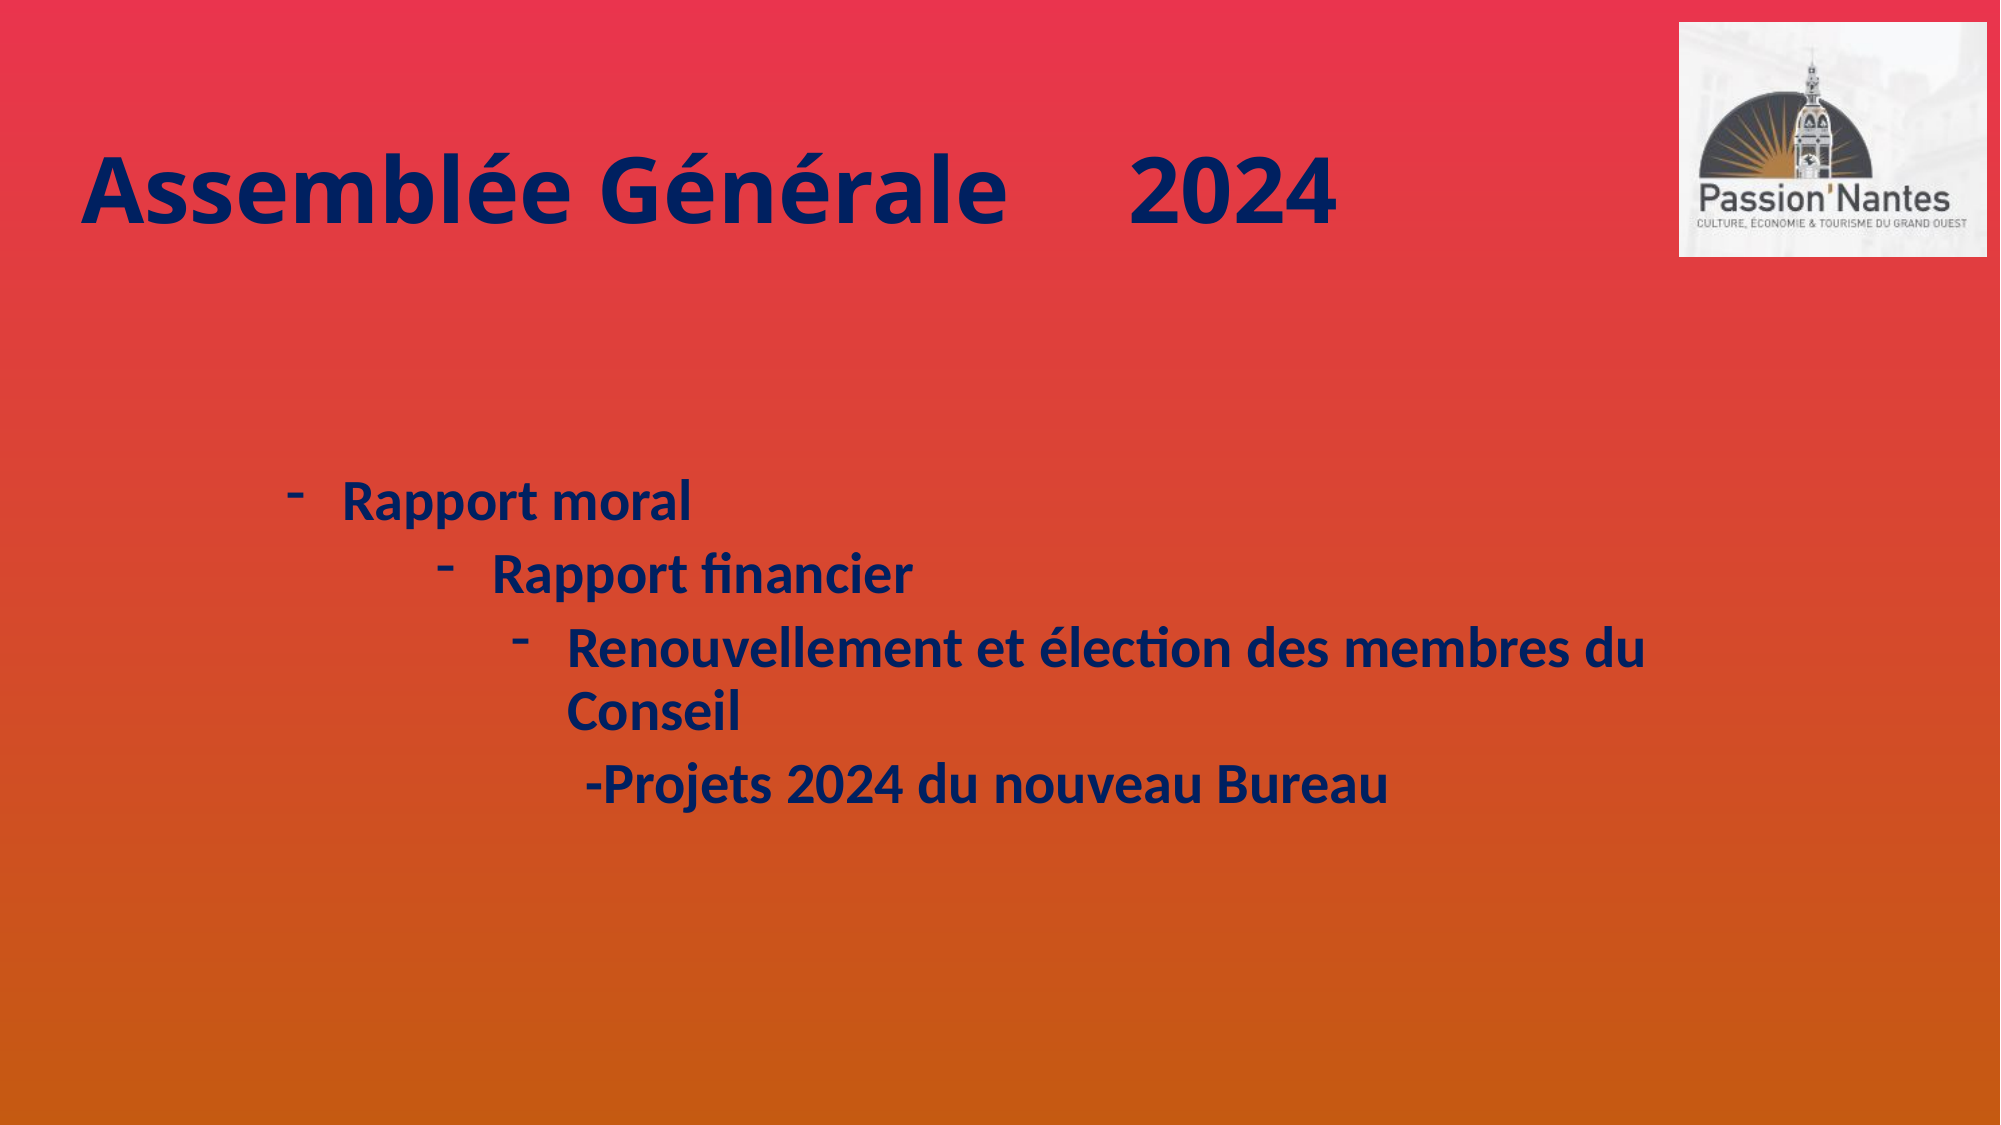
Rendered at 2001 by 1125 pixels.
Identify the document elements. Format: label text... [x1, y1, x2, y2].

text_box Rapport moral Rapport financier Renouvellement et élection des membres du Conseil -Projets 2024 du nouveau Bureau [271, 462, 1772, 868]
picture [1679, 22, 1987, 257]
text_box Assemblée Générale 2024 [66, 76, 1566, 312]
